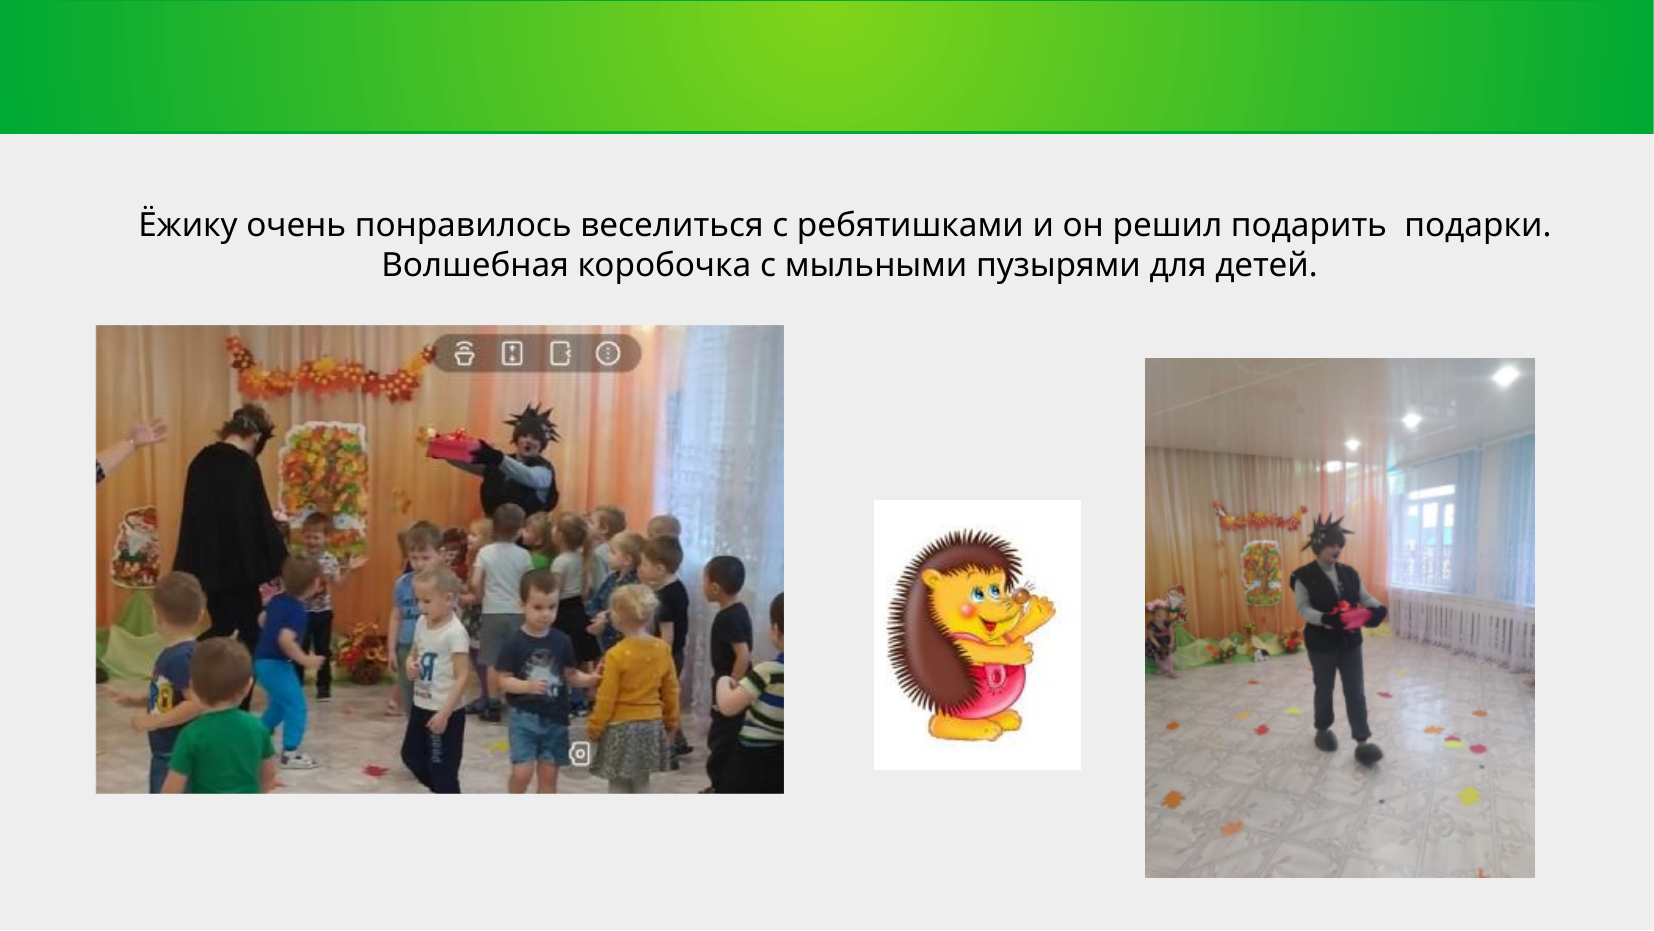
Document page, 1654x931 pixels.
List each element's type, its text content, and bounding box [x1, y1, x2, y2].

picture [1145, 358, 1536, 879]
picture [873, 500, 1081, 771]
text_box Ёжику очень понравилось веселиться с ребятишками и он решил подарить подарки. Волшебная коробочка с мыльными пузырями для детей. [123, 195, 1578, 291]
picture [97, 214, 784, 904]
